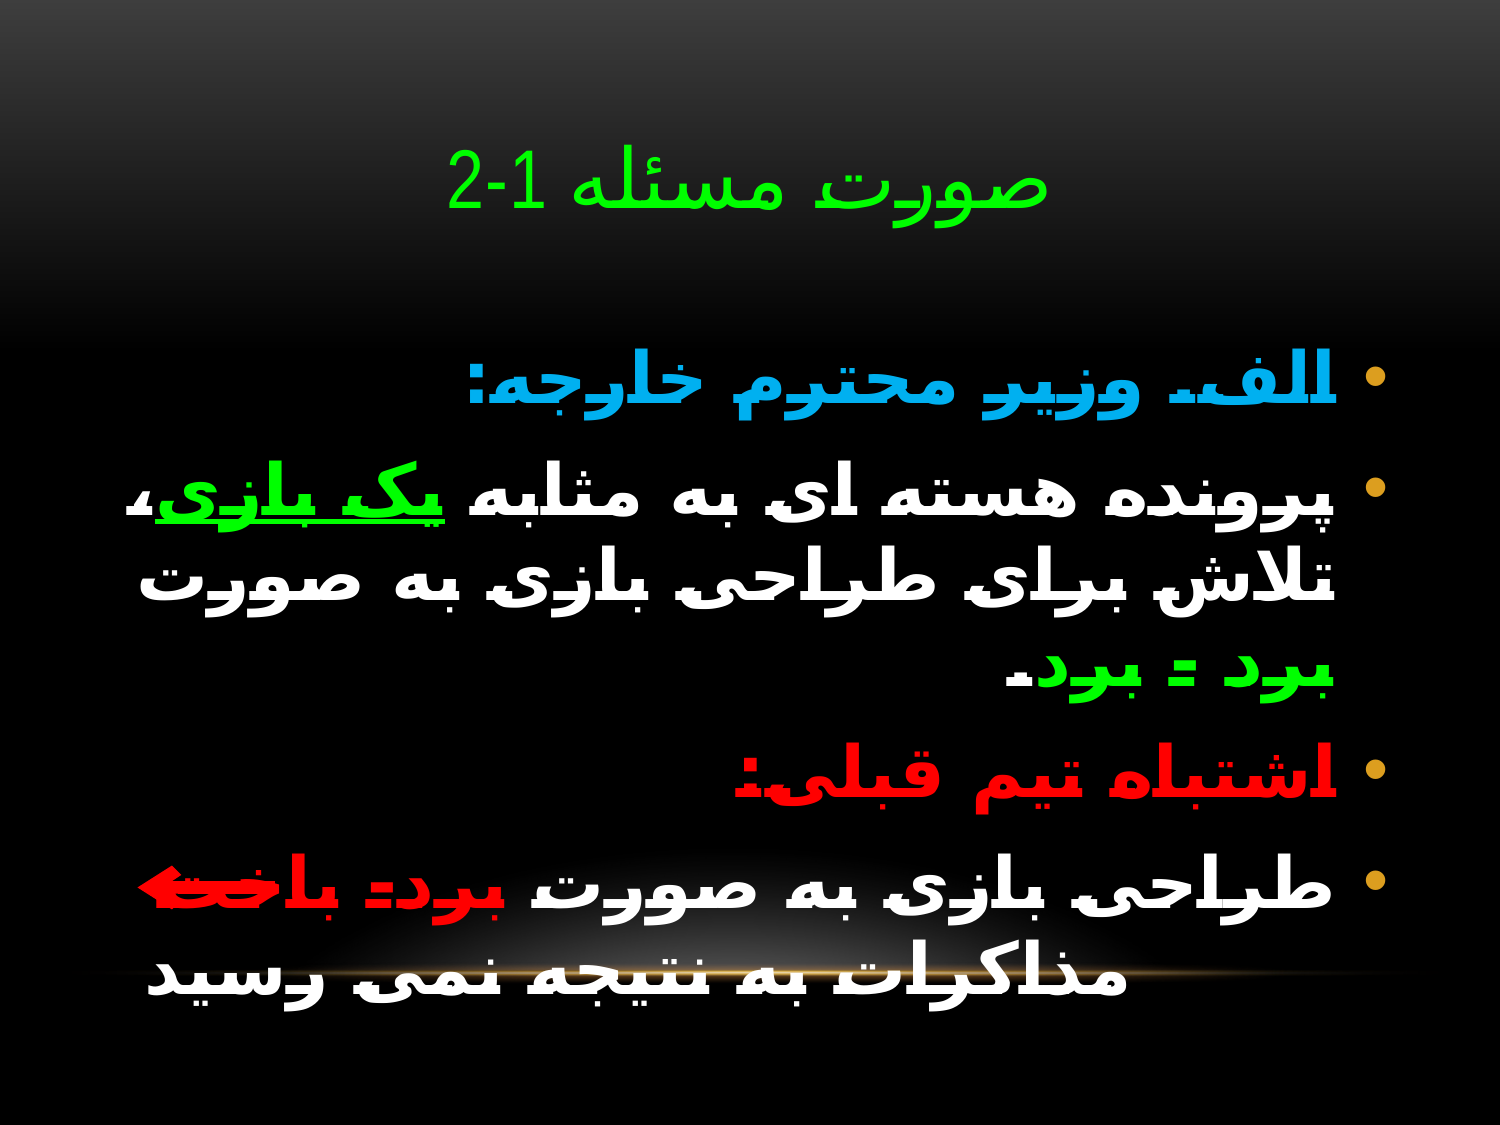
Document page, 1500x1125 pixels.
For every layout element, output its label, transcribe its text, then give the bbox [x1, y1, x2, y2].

picture [0, 0, 1500, 1125]
title 2-1 صورت مسئله [99, 45, 1400, 233]
list الف. وزیر محترم خارجه: پرونده هسته ای به مثابه یک بازی، تلاش برای طراحی بازی به صورت برد - برد. اشتباه تیم قبلی: طراحی بازی به صورت برد- باخت مذاکرات به نتیجه نمی رسید [62, 324, 1400, 1075]
